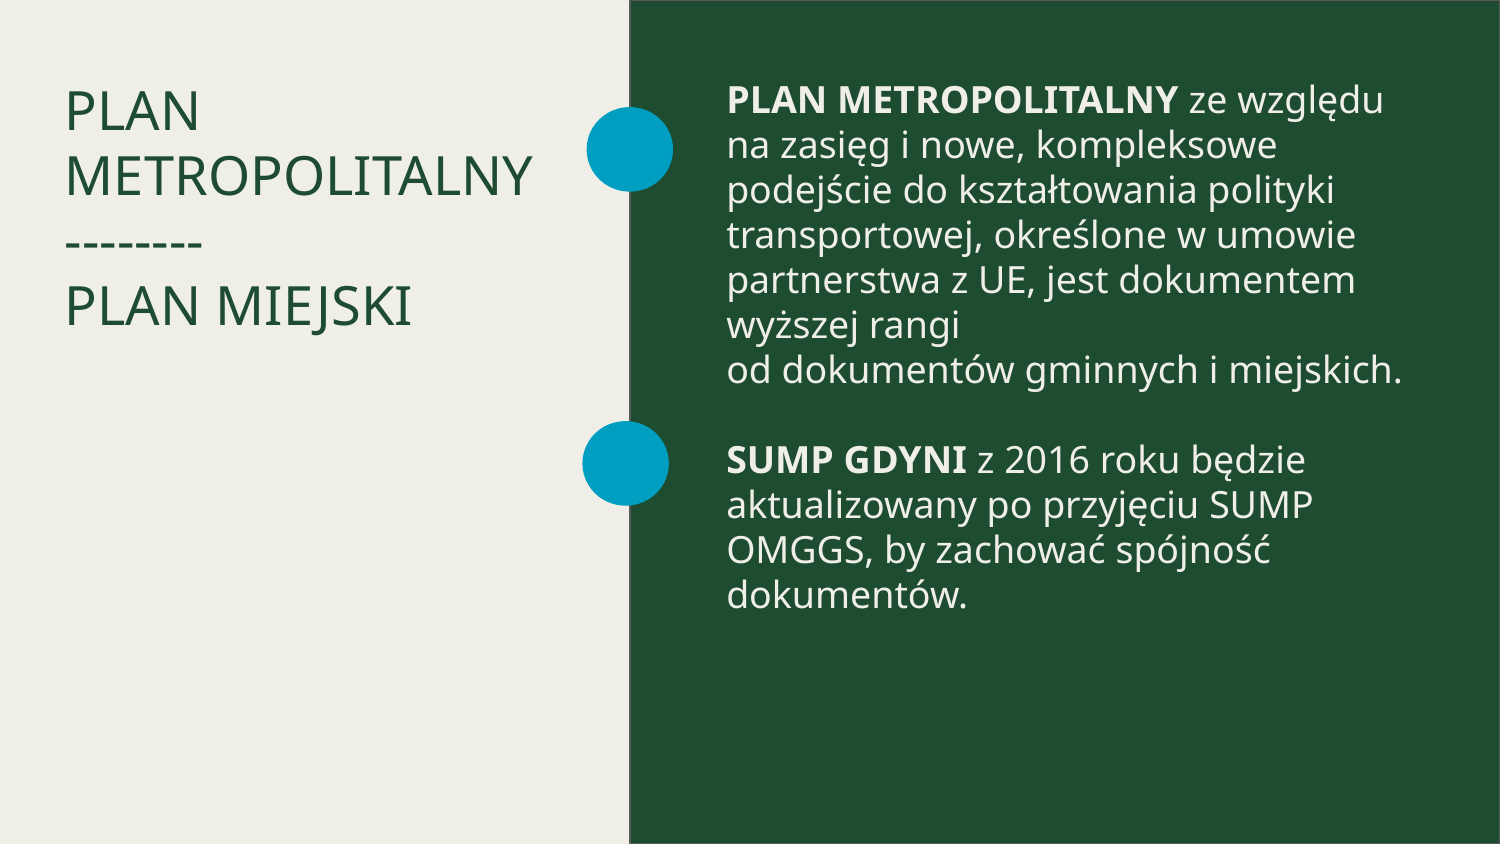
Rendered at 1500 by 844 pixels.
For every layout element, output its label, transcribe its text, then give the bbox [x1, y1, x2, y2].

text_box PLAN METROPOLITALNY ze względu na zasięg i nowe, kompleksowe podejście do kształtowania polityki transportowej, określone w umowie partnerstwa z UE, jest dokumentem wyższej rangi od dokumentów gminnych i miejskich. SUMP GDYNI z 2016 roku będzie aktualizowany po przyjęciu SUMP OMGGS, by zachować spójność dokumentów. [711, 61, 1442, 316]
text_box [629, 0, 1500, 844]
text_box PLAN METROPOLITALNY -------- PLAN MIEJSKI [49, 61, 702, 150]
text_box [583, 421, 669, 505]
text_box [587, 107, 673, 191]
